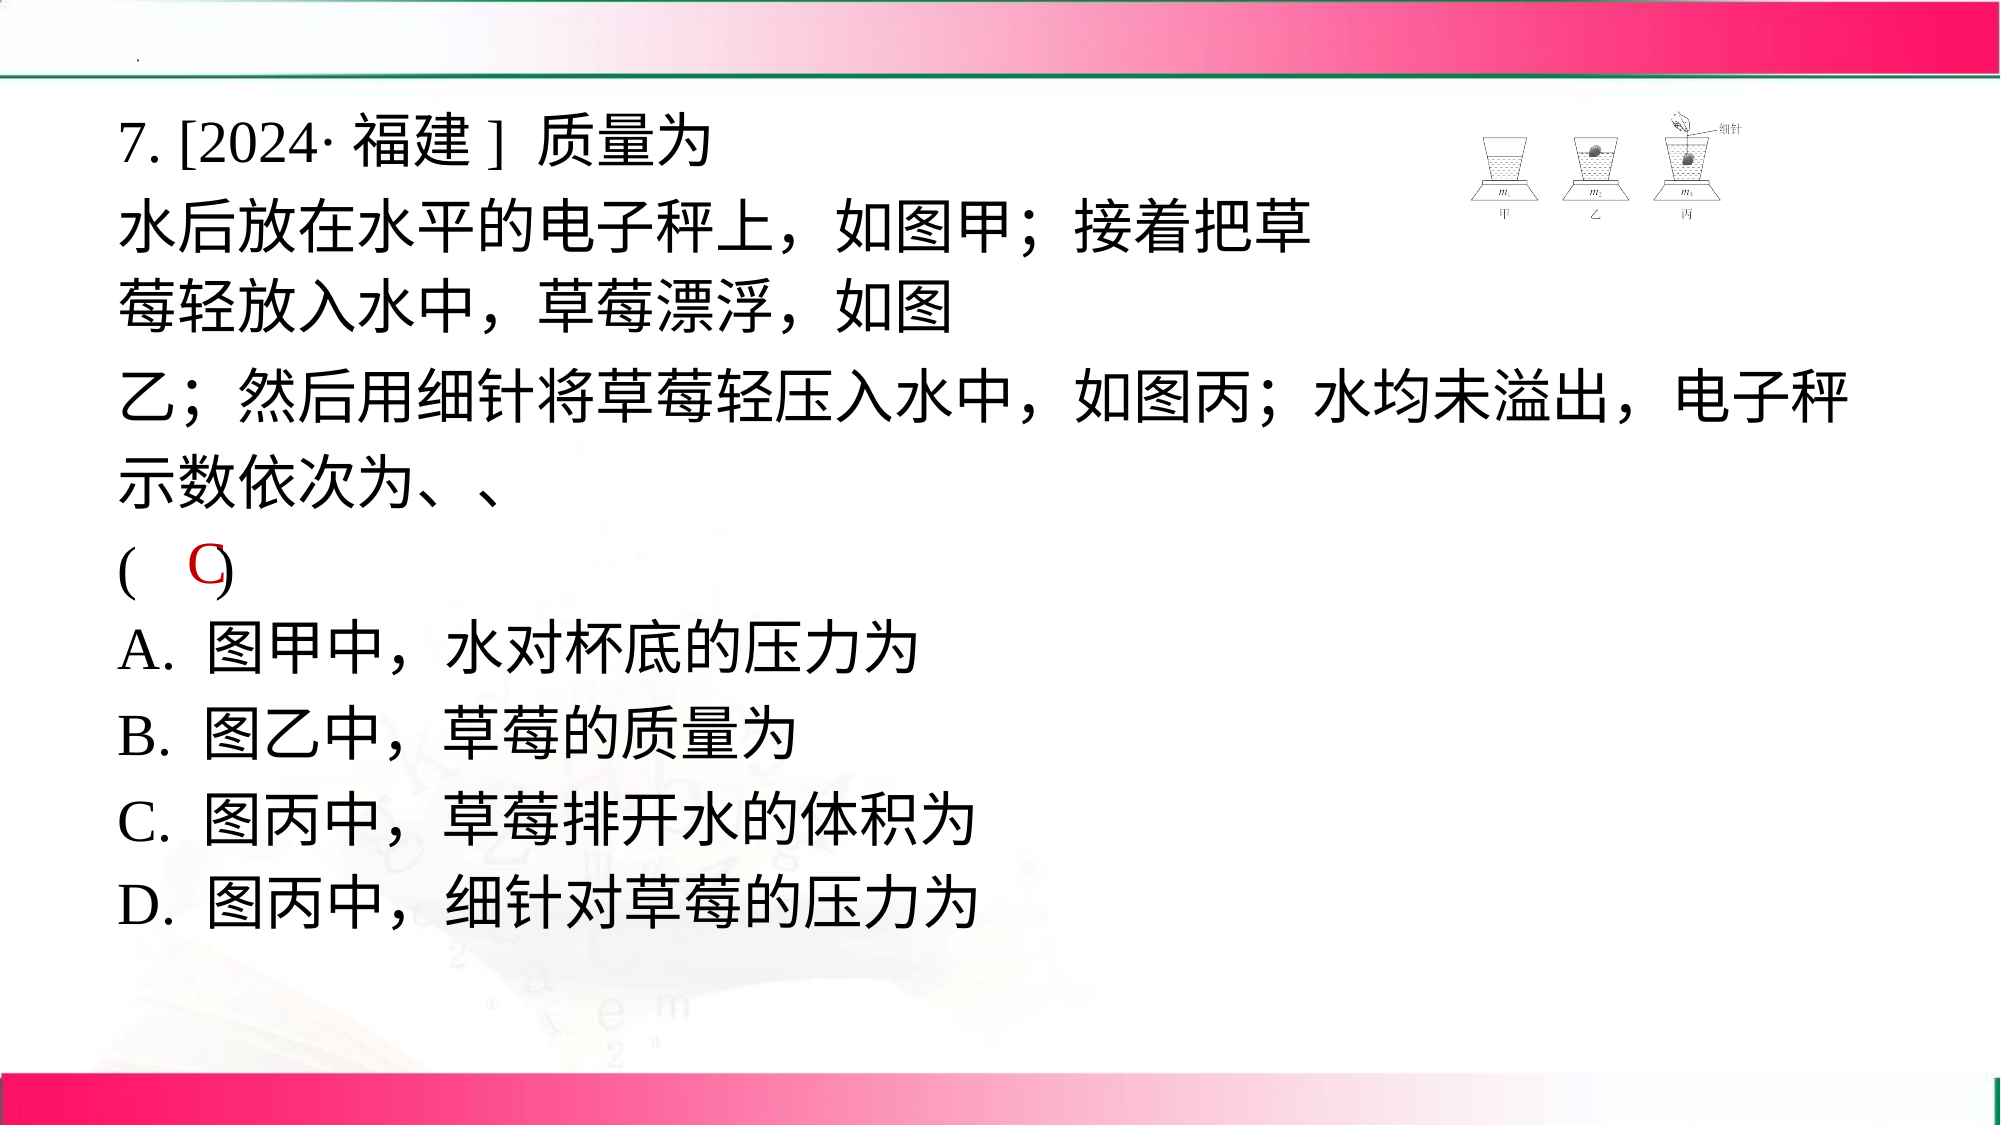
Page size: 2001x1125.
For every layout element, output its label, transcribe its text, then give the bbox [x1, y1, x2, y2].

text_box C [165, 515, 250, 591]
picture [0, 0, 2001, 1125]
